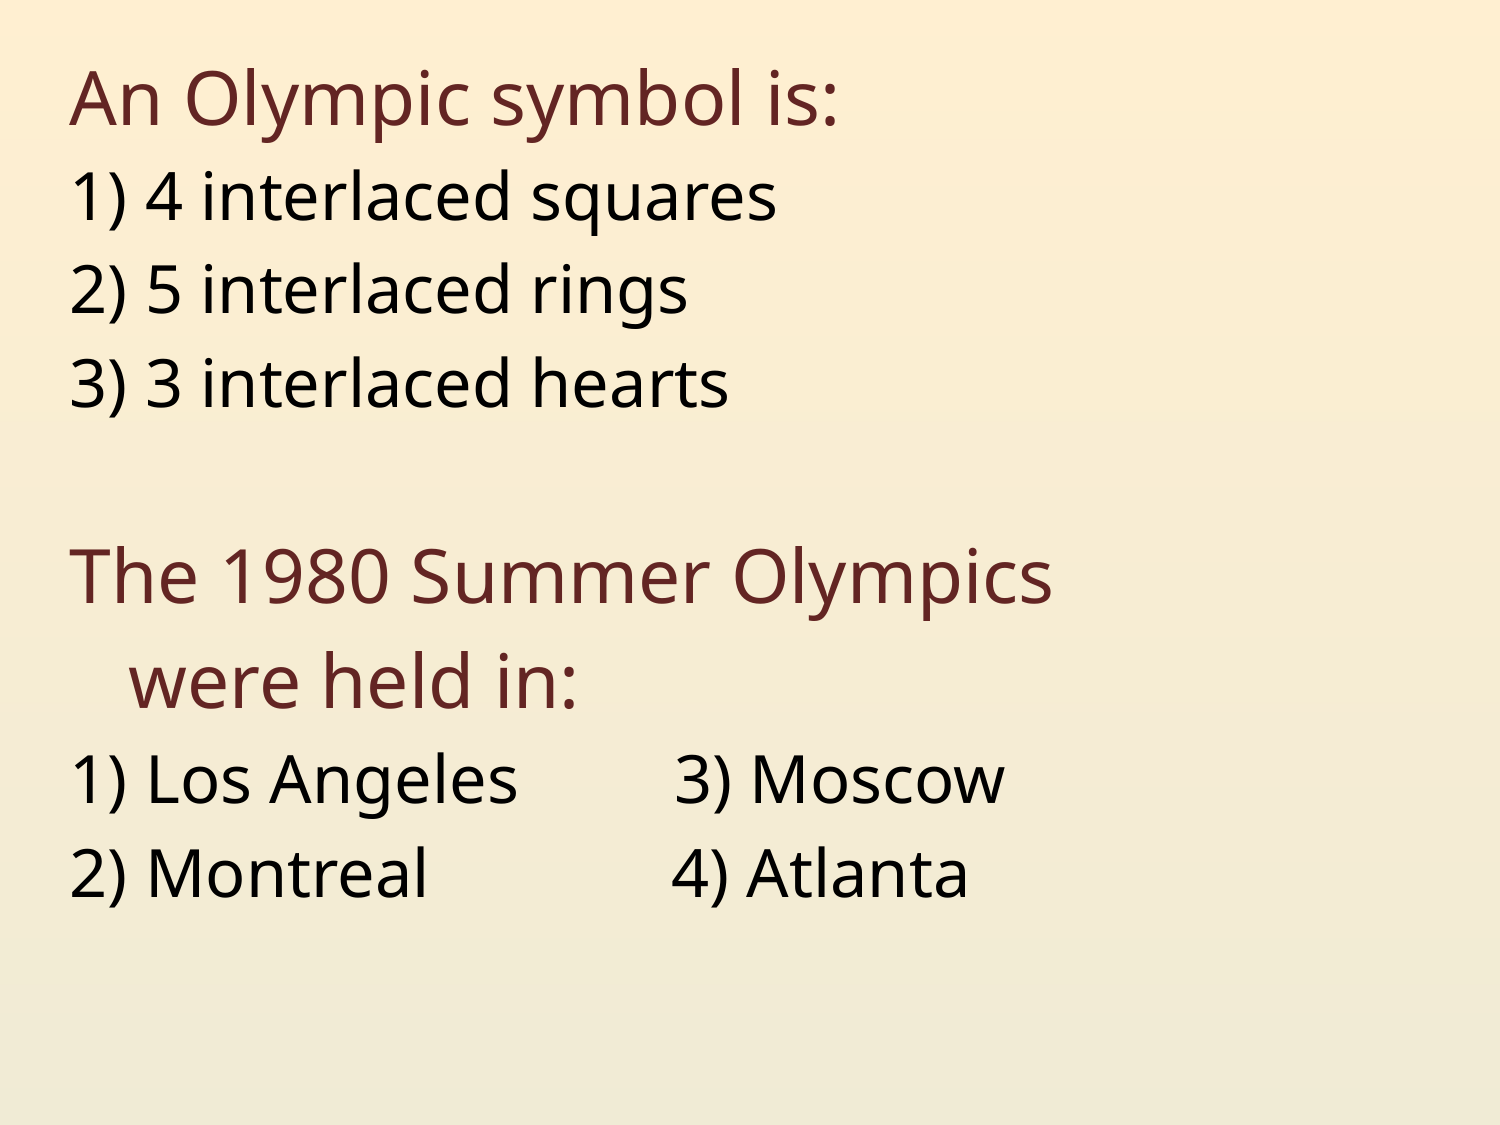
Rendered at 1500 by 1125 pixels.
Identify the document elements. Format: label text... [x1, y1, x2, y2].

list An Olympic symbol is: 1) 4 interlaced squares 2) 5 interlaced rings 3) 3 interlaced hearts The 1980 Summer Olympics were held in: 1) Los Angeles 3) Moscow 2) Montreal 4) Atlanta [41, 42, 1425, 1005]
